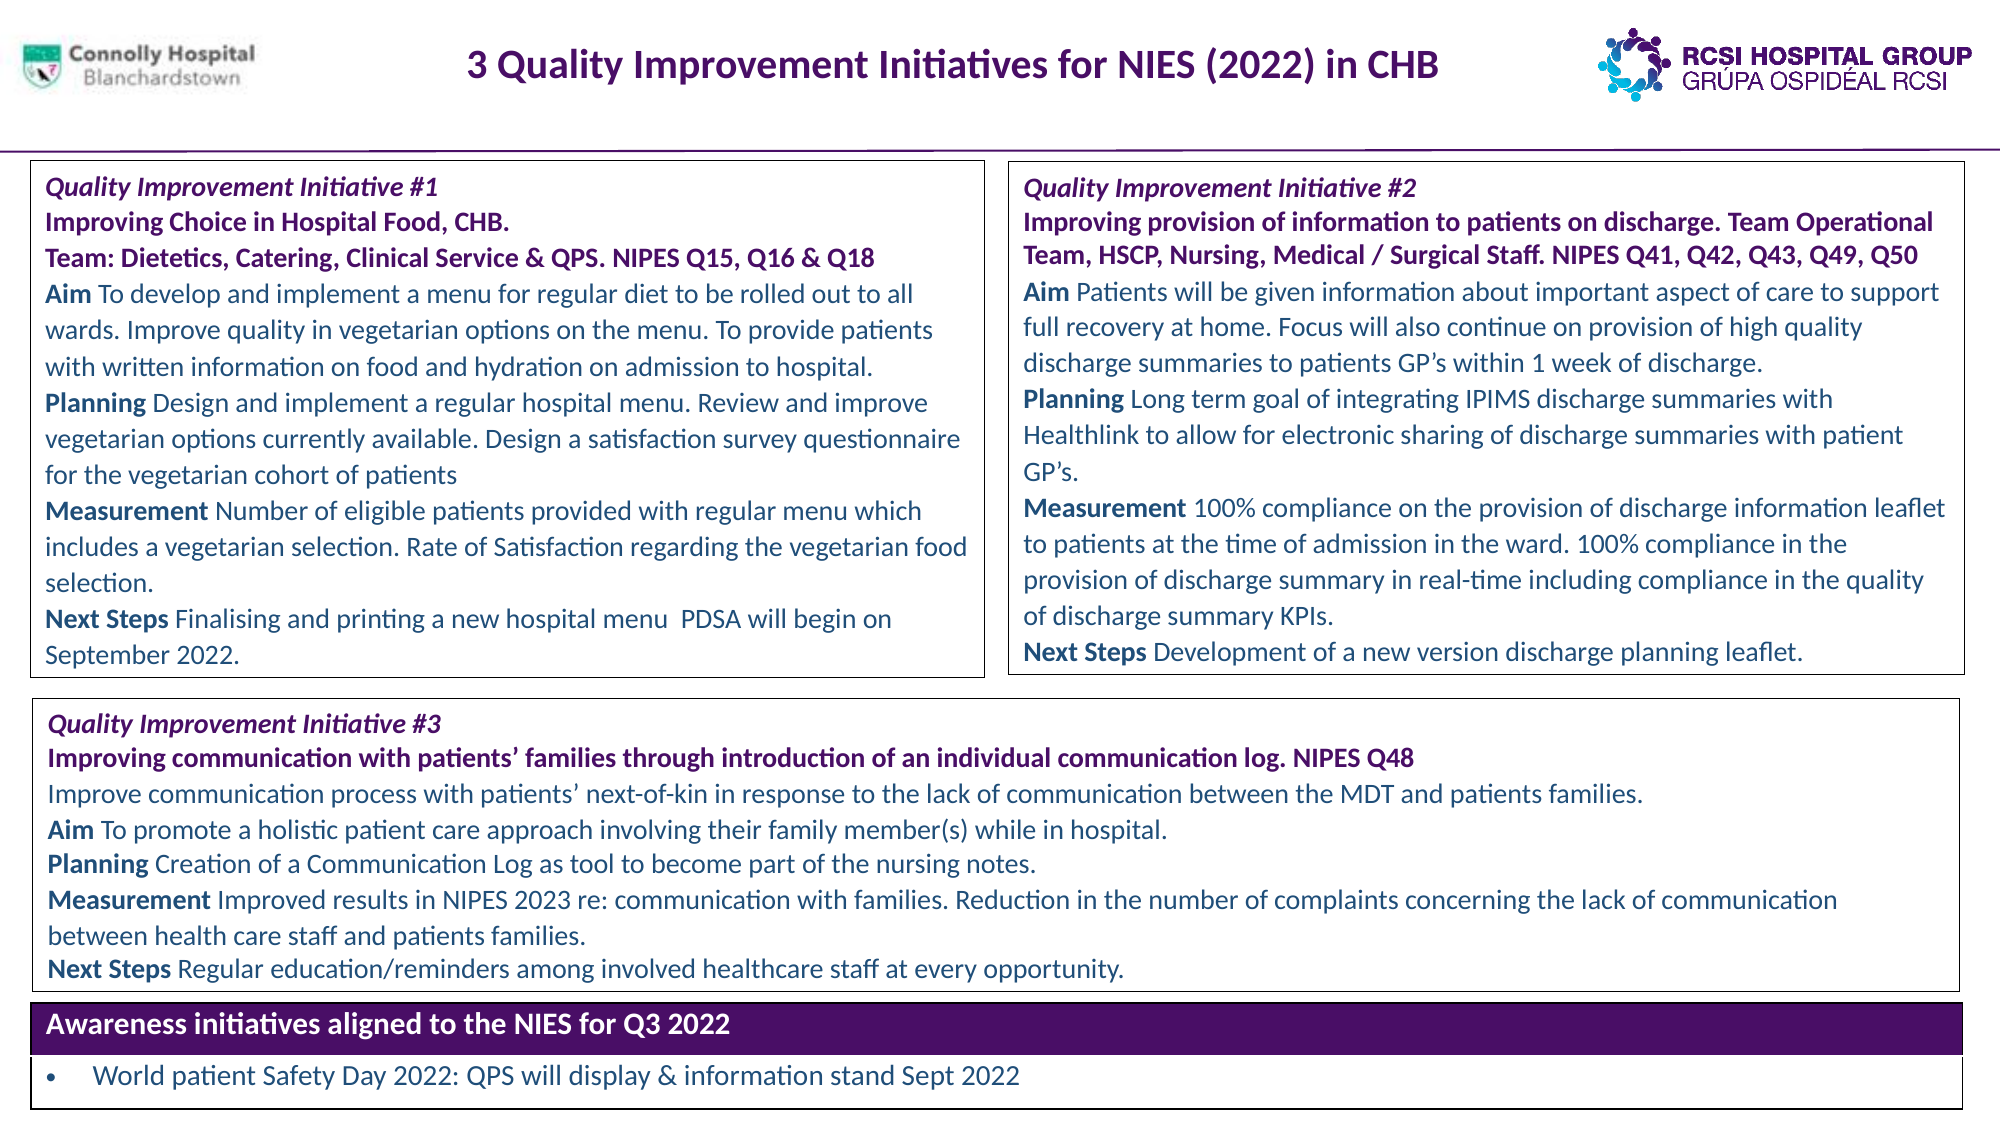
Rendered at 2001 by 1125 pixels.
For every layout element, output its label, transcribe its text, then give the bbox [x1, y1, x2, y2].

table_cell World patient Safety Day 2022: QPS will display & information stand Sept 2022 [32, 1057, 1962, 1108]
text_box 3 Quality Improvement Initiatives for NIES (2022) in CHB [291, 17, 1569, 103]
text_box Quality Improvement Initiative #3 Improving communication with patients’ families through introduction of an individual communication log. NIPES Q48 Improve communication process with patients’ next-of-kin in response to the lack of communication between the MDT and patients families. Aim To promote a holistic patient care approach involving their family member(s) while in hospital. Planning Creation of a Communication Log as tool to become part of the nursing notes. Measurement Improved results in NIPES 2023 re: communication with families. Reduction in the number of complaints concerning the lack of communication between health care staff and patients families. Next Steps Regular education/reminders among involved healthcare staff at every opportunity. [32, 698, 1960, 992]
text_box Quality Improvement Initiative #2 Improving provision of information to patients on discharge. Team Operational Team, HSCP, Nursing, Medical / Surgical Staff. NIPES Q41, Q42, Q43, Q49, Q50 Aim Patients will be given information about important aspect of care to support full recovery at home. Focus will also continue on provision of high quality discharge summaries to patients GP’s within 1 week of discharge. Planning Long term goal of integrating IPIMS discharge summaries with Healthlink to allow for electronic sharing of discharge summaries with patient GP’s. Measurement 100% compliance on the provision of discharge information leaflet to patients at the time of admission in the ward. 100% compliance in the provision of discharge summary in real-time including compliance in the quality of discharge summary KPIs. Next Steps Development of a new version discharge planning leaflet. [1008, 161, 1965, 675]
picture [1569, 0, 2000, 130]
table_header Awareness initiatives aligned to the NIES for Q3 2022 [32, 1004, 1962, 1055]
picture [0, 6, 275, 126]
text_box Quality Improvement Initiative #1 Improving Choice in Hospital Food, CHB. Team: Dietetics, Catering, Clinical Service & QPS. NIPES Q15, Q16 & Q18 Aim To develop and implement a menu for regular diet to be rolled out to all wards. Improve quality in vegetarian options on the menu. To provide patients with written information on food and hydration on admission to hospital. Planning Design and implement a regular hospital menu. Review and improve vegetarian options currently available. Design a satisfaction survey questionnaire for the vegetarian cohort of patients Measurement Number of eligible patients provided with regular menu which includes a vegetarian selection. Rate of Satisfaction regarding the vegetarian food selection. Next Steps Finalising and printing a new hospital menu PDSA will begin on September 2022. [30, 160, 985, 678]
